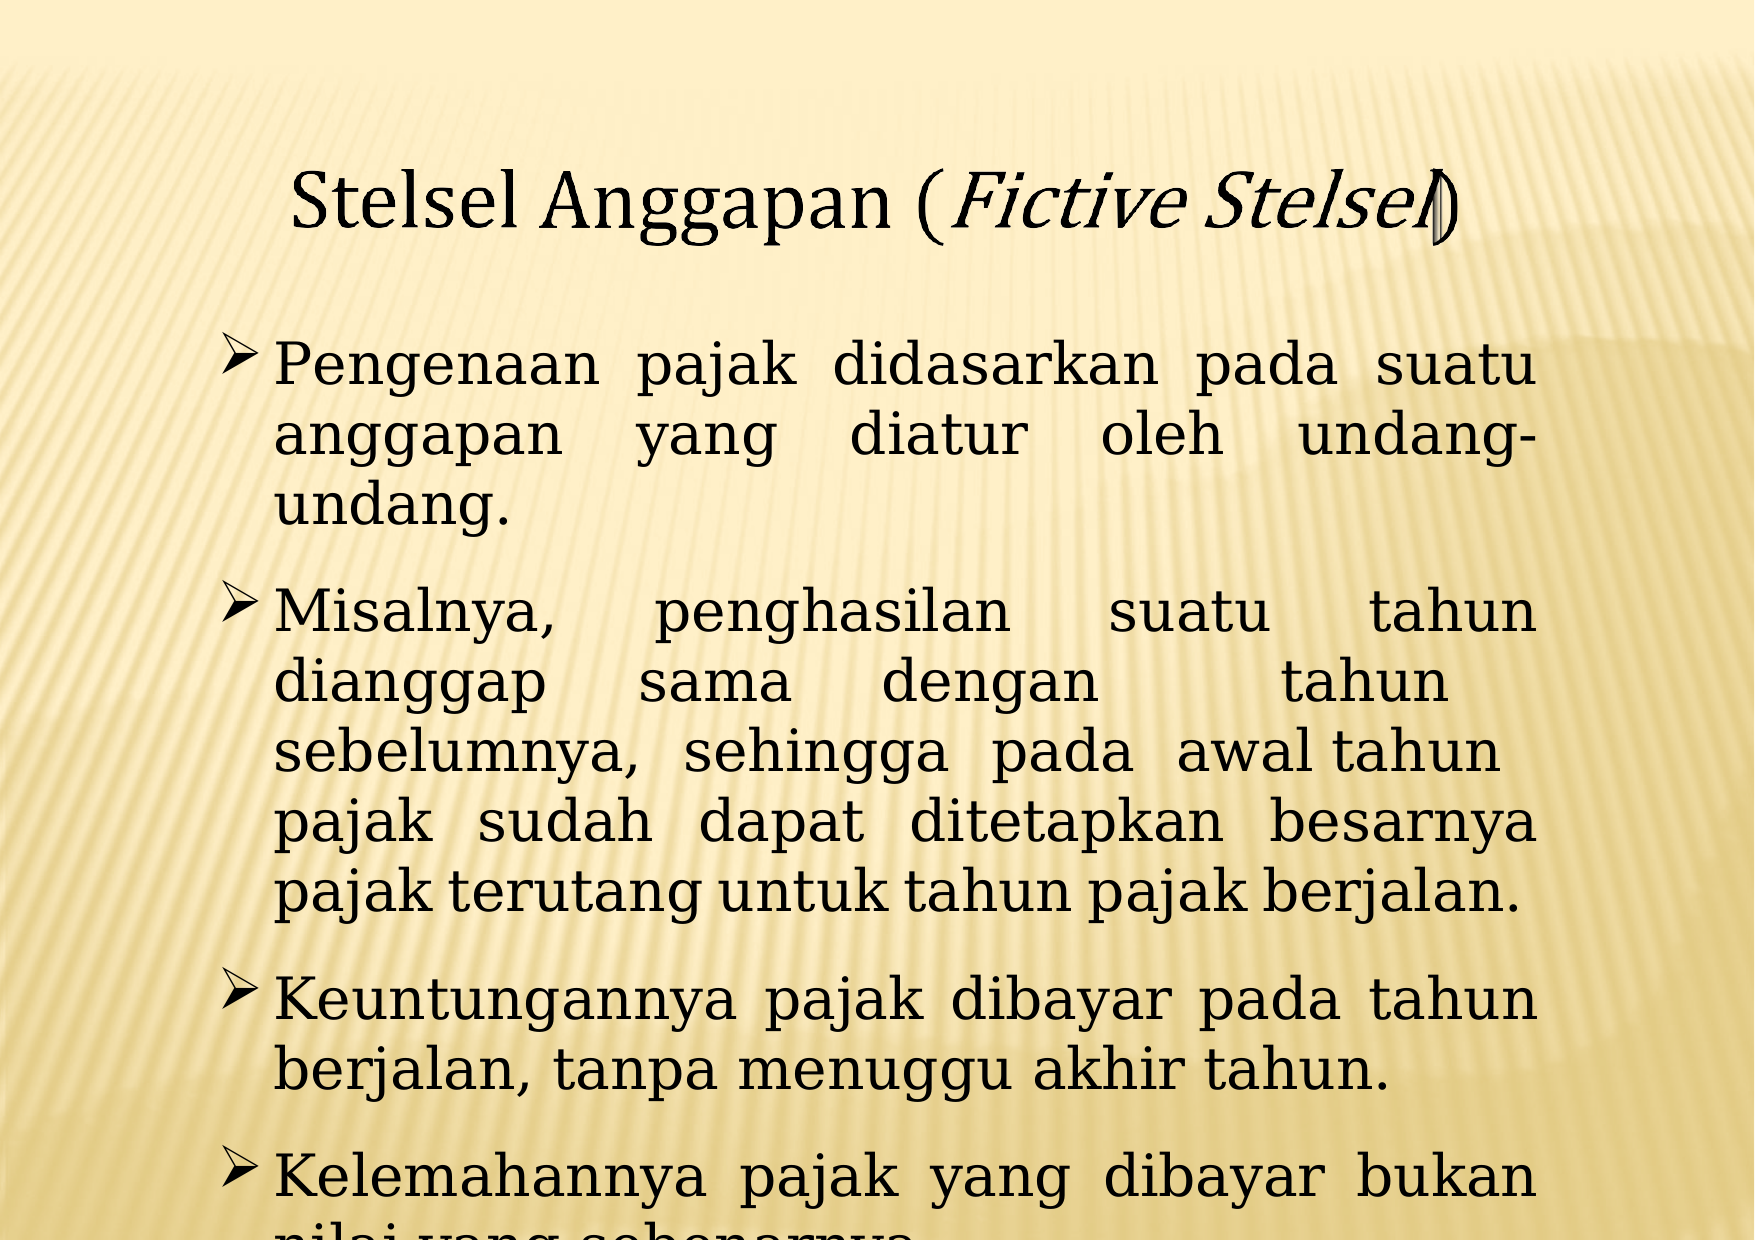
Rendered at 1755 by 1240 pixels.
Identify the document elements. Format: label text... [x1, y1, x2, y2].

text_box [539, 171, 891, 246]
text_box [1204, 168, 1458, 246]
text_box [918, 168, 1187, 246]
text_box [293, 169, 517, 228]
text_box Pengenaan pajak didasarkan pada suatu anggapan yang diatur oleh undang-undang. Misalnya, penghasilan suatu tahun dianggap sama dengan tahun sebelumnya, sehingga pada awal tahun pajak sudah dapat ditetapkan besarnya pajak terutang untuk tahun pajak berjalan. Keuntungannya pajak dibayar pada tahun berjalan, tanpa menuggu akhir tahun. Kelemahannya pajak yang dibayar bukan nilai yang sebenarnya. [215, 325, 1540, 1240]
